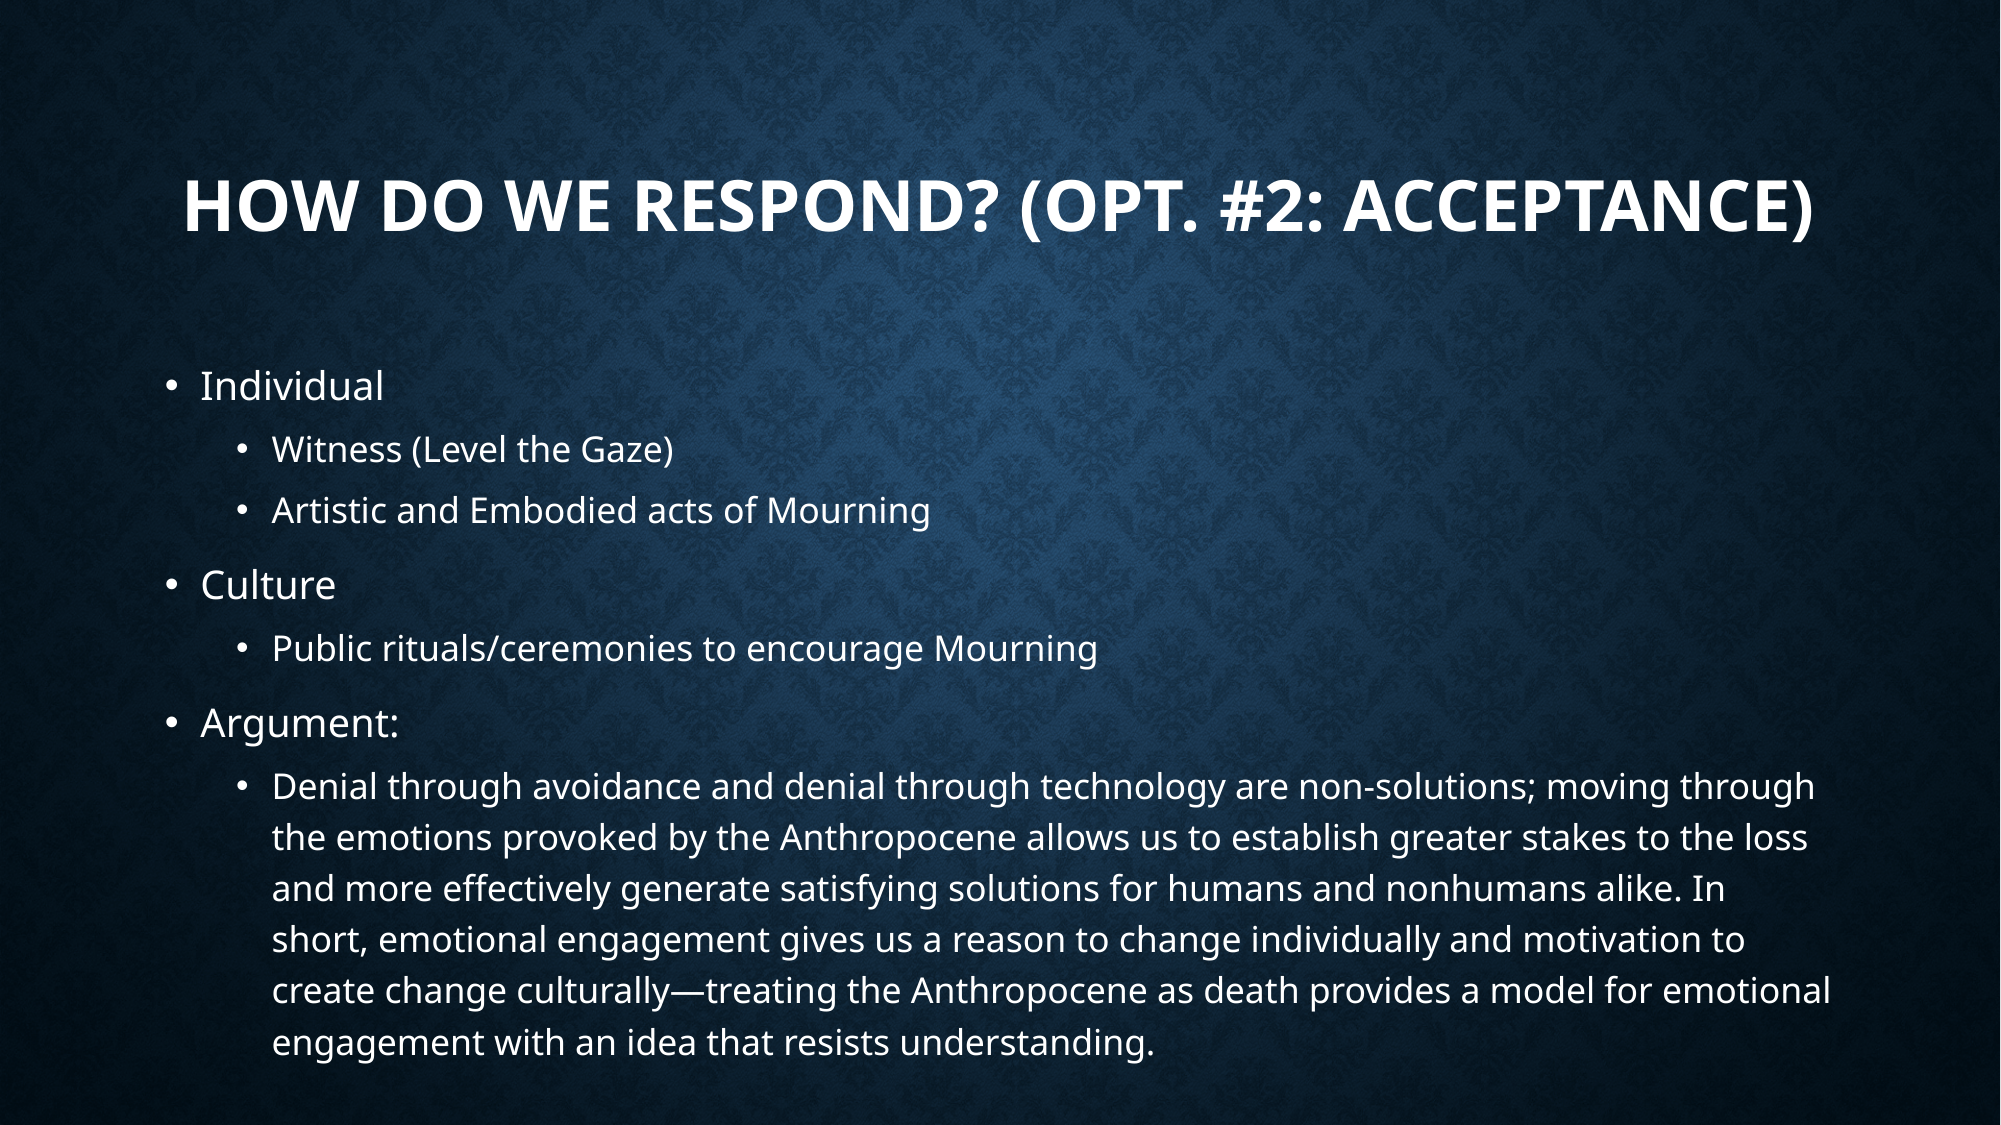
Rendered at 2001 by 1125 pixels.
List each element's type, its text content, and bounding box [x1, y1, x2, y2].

list Individual Witness (Level the Gaze) Artistic and Embodied acts of Mourning Culture Public rituals/ceremonies to encourage Mourning Argument: Denial through avoidance and denial through technology are non-solutions; moving through the emotions provoked by the Anthropocene allows us to establish greater stakes to the loss and more effectively generate satisfying solutions for humans and nonhumans alike. In short, emotional engagement gives us a reason to change individually and motivation to create change culturally—treating the Anthropocene as death provides a model for emotional engagement with an idea that resists understanding. [149, 343, 1849, 1078]
title How Do We Respond? (Opt. #2: Acceptance) [149, 99, 1849, 318]
